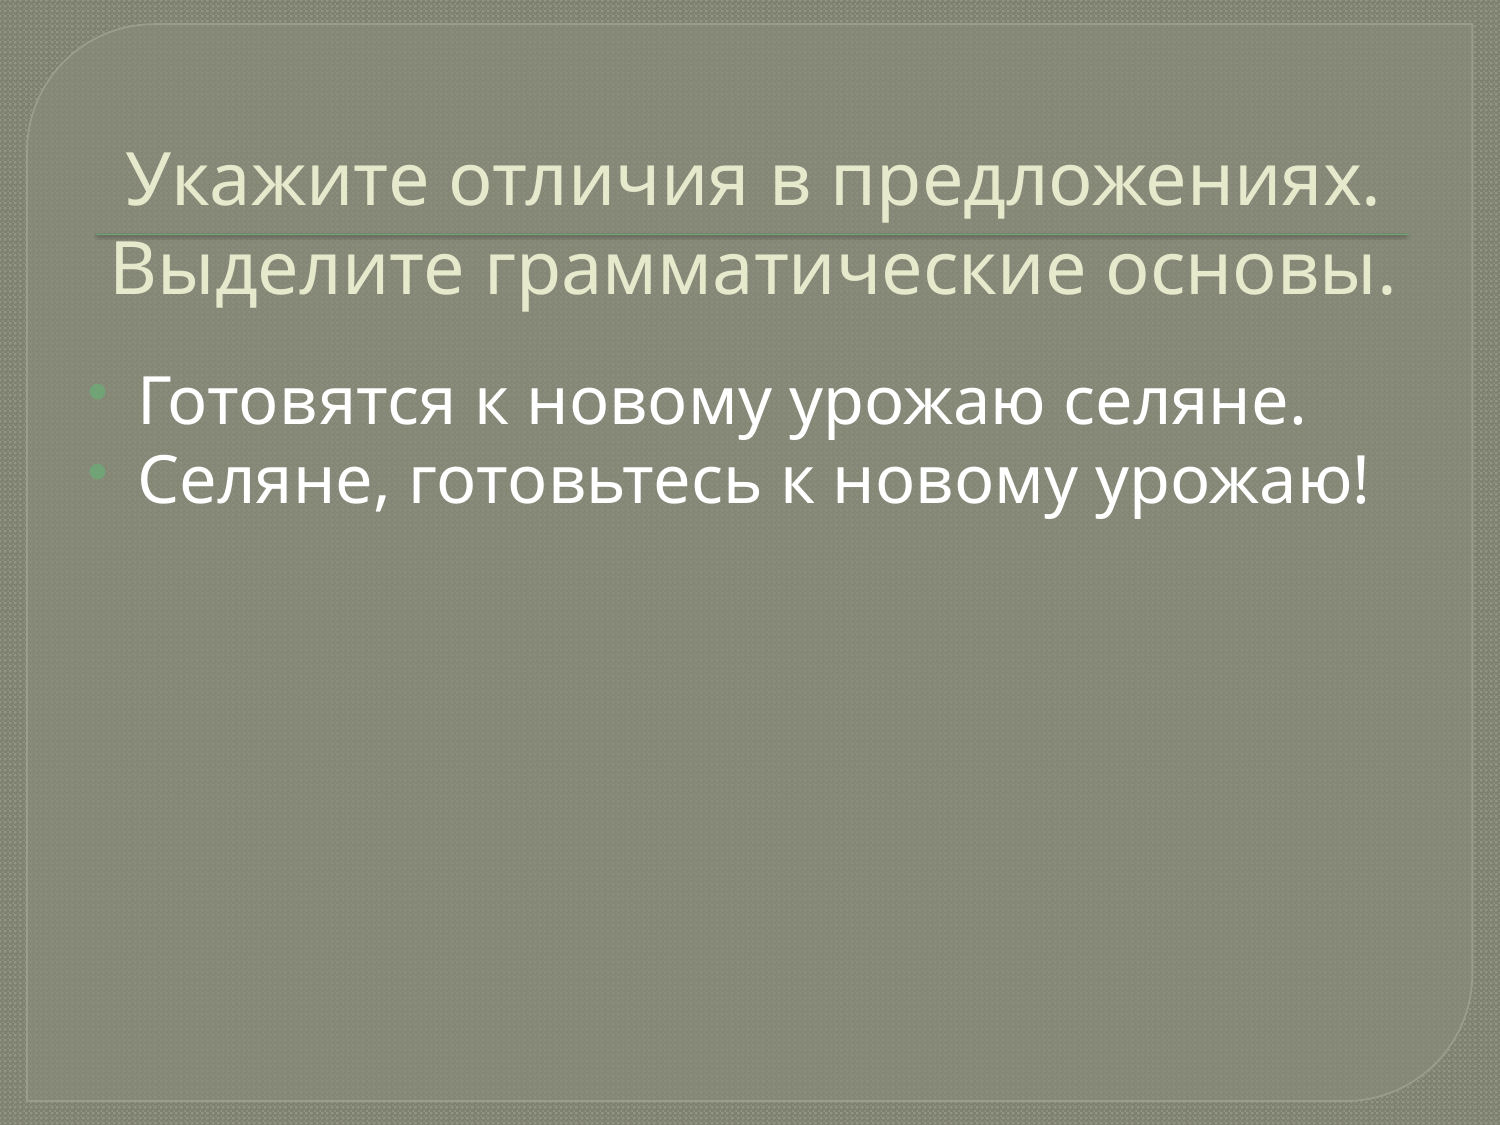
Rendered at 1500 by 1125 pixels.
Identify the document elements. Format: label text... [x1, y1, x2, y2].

title Укажите отличия в предложениях. Выделите грамматические основы. [75, 41, 1425, 270]
list Готовятся к новому урожаю селяне. Селяне, готовьтесь к новому урожаю! [75, 270, 1425, 1013]
